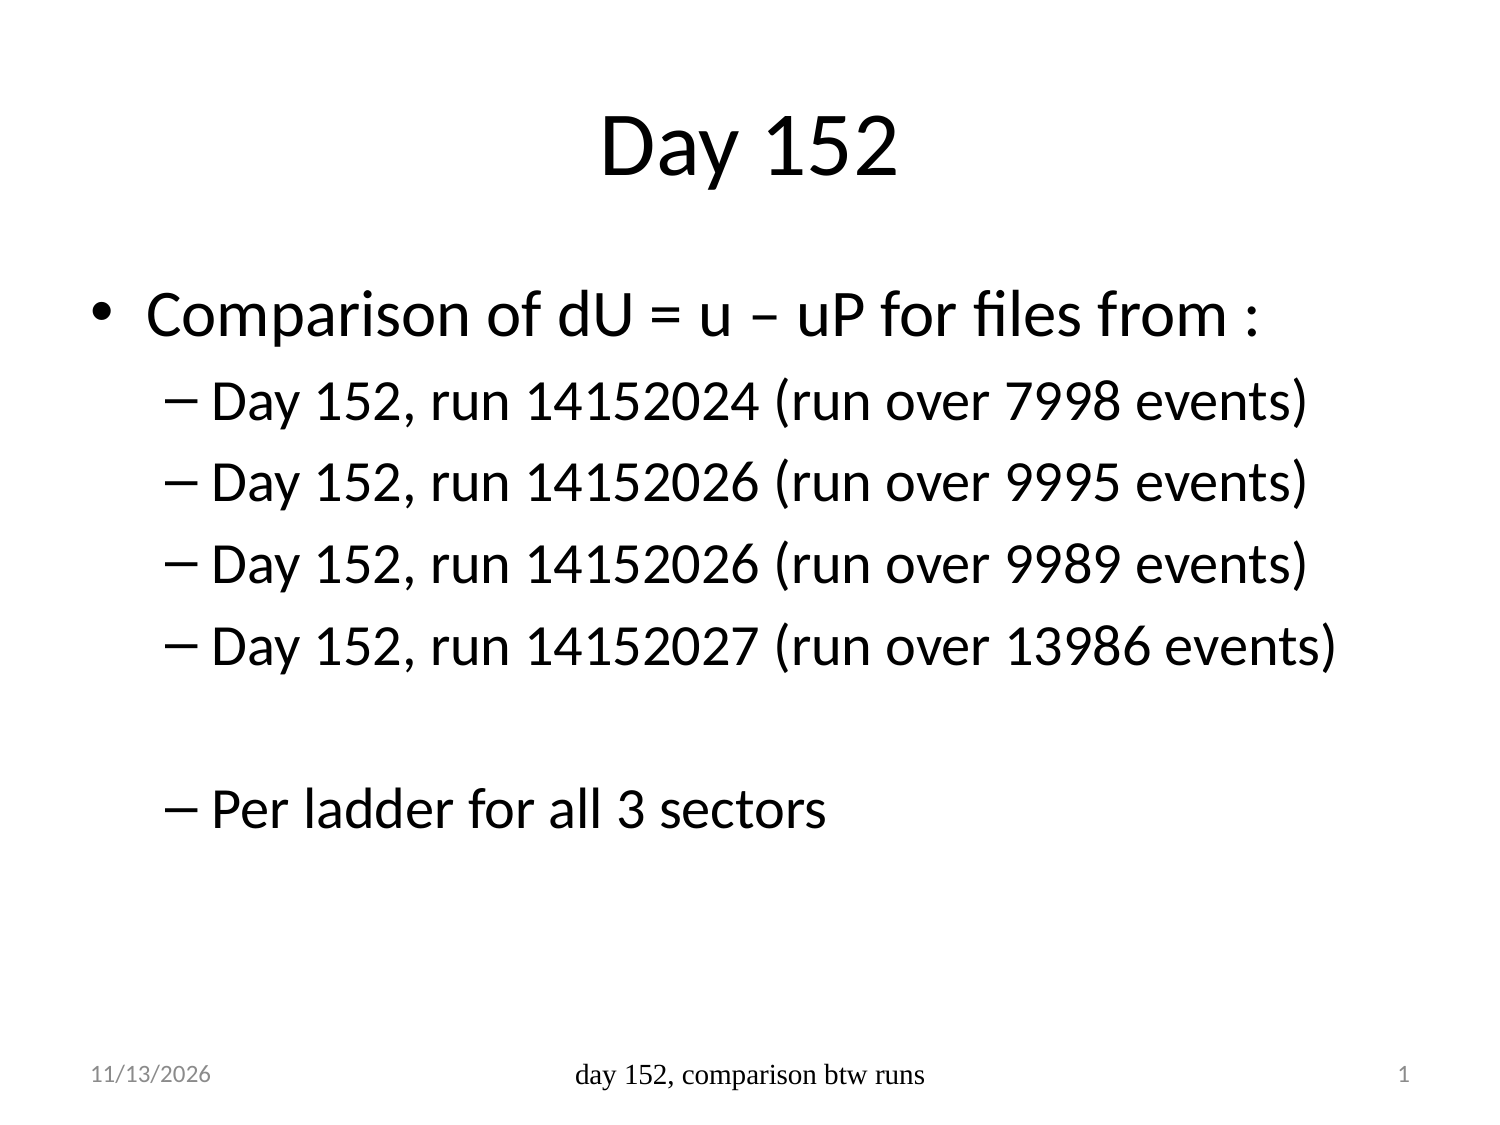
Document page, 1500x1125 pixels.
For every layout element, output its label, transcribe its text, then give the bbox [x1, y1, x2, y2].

title Day 152 [75, 45, 1425, 233]
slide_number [75, 1042, 425, 1103]
slide_number 1 [1074, 1042, 1425, 1103]
list Comparison of dU = u – uP for files from : Day 152, run 14152024 (run over 7998 events) Day 152, run 14152026 (run over 9995 events) Day 152, run 14152026 (run over 9989 events) Day 152, run 14152027 (run over 13986 events) Per ladder for all 3 sectors [75, 262, 1425, 1005]
footer day 152, comparison btw runs [512, 1042, 988, 1103]
